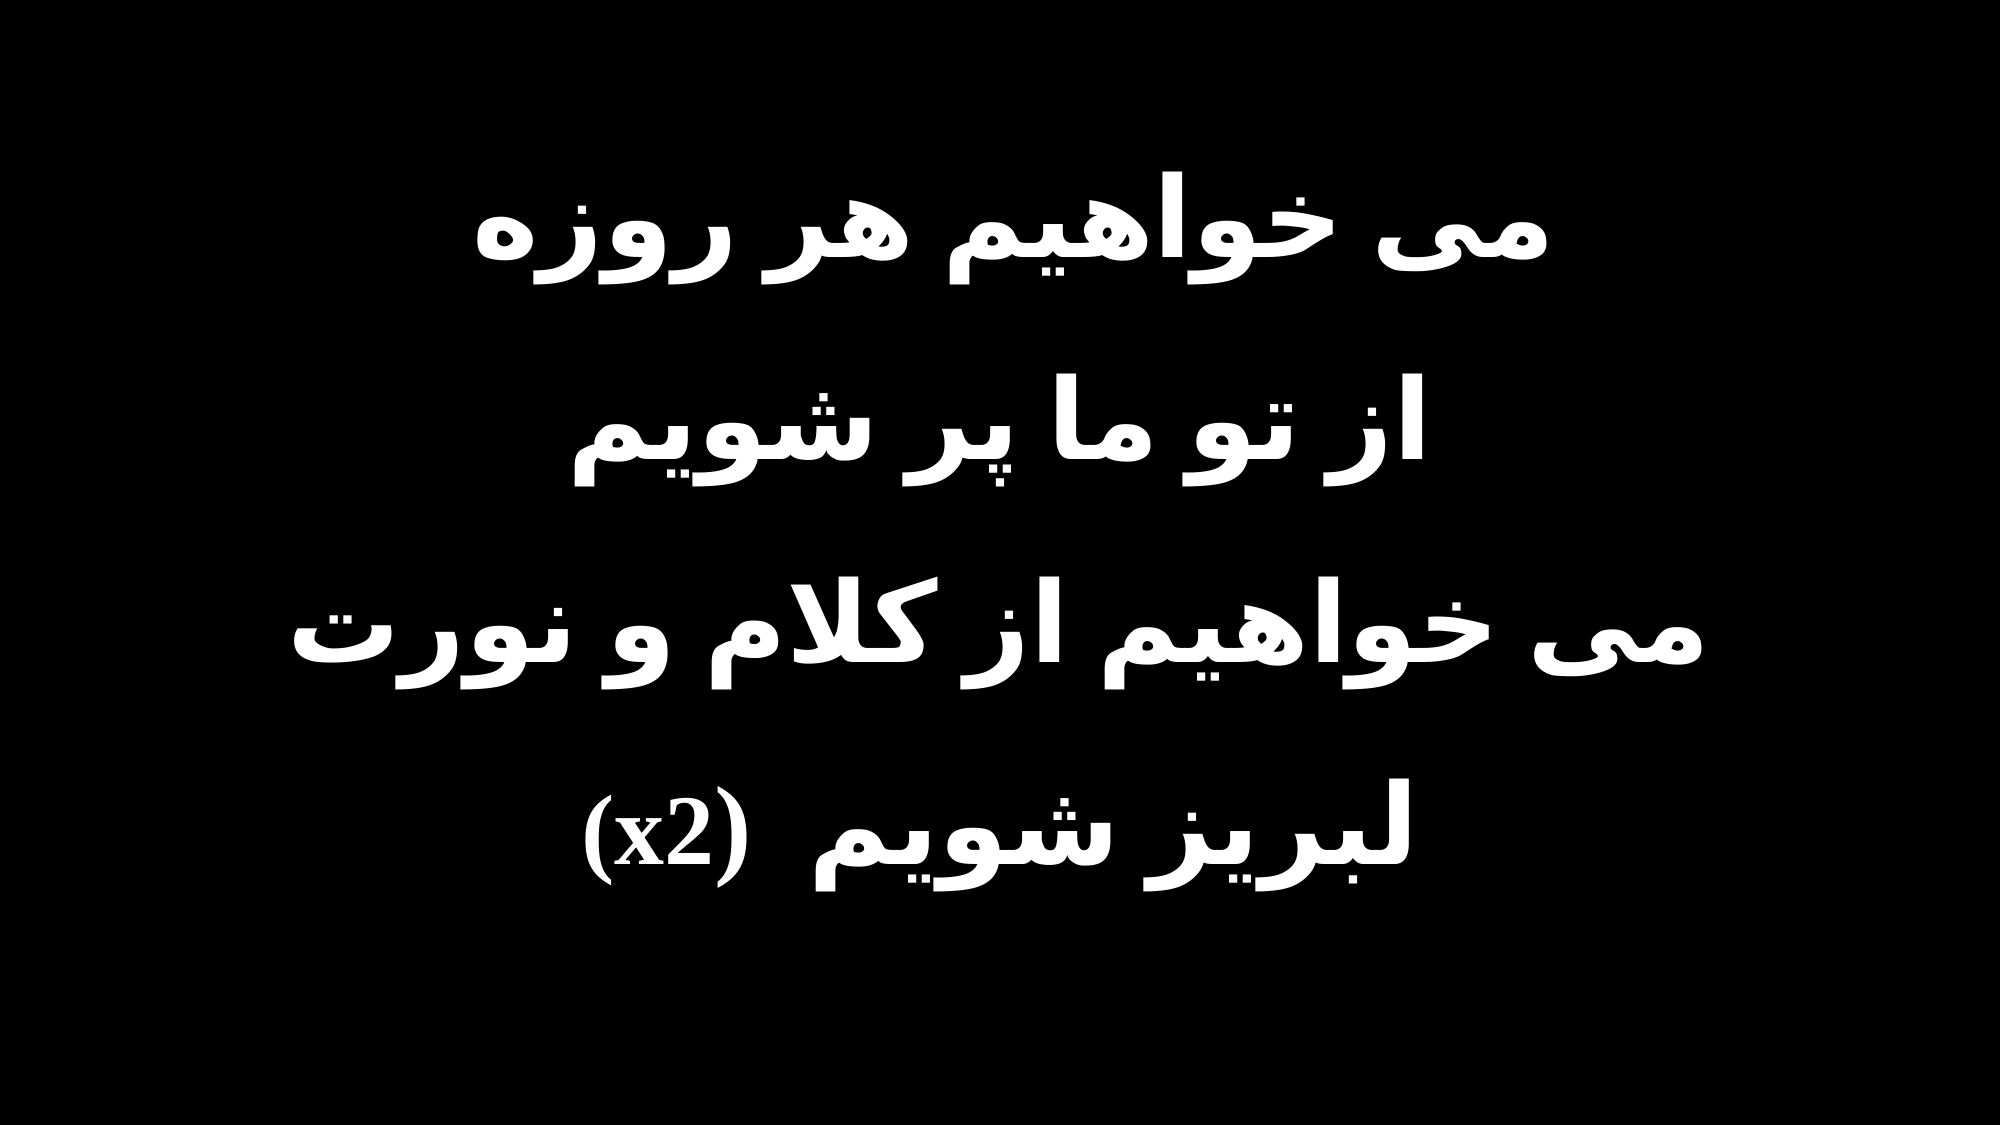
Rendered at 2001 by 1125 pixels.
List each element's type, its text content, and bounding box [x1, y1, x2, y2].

text_box می خواهیم هر روزه از تو ما پر شویم می خواهیم از کلام و نورت لبریز شویم (x2) [0, 0, 2000, 1098]
